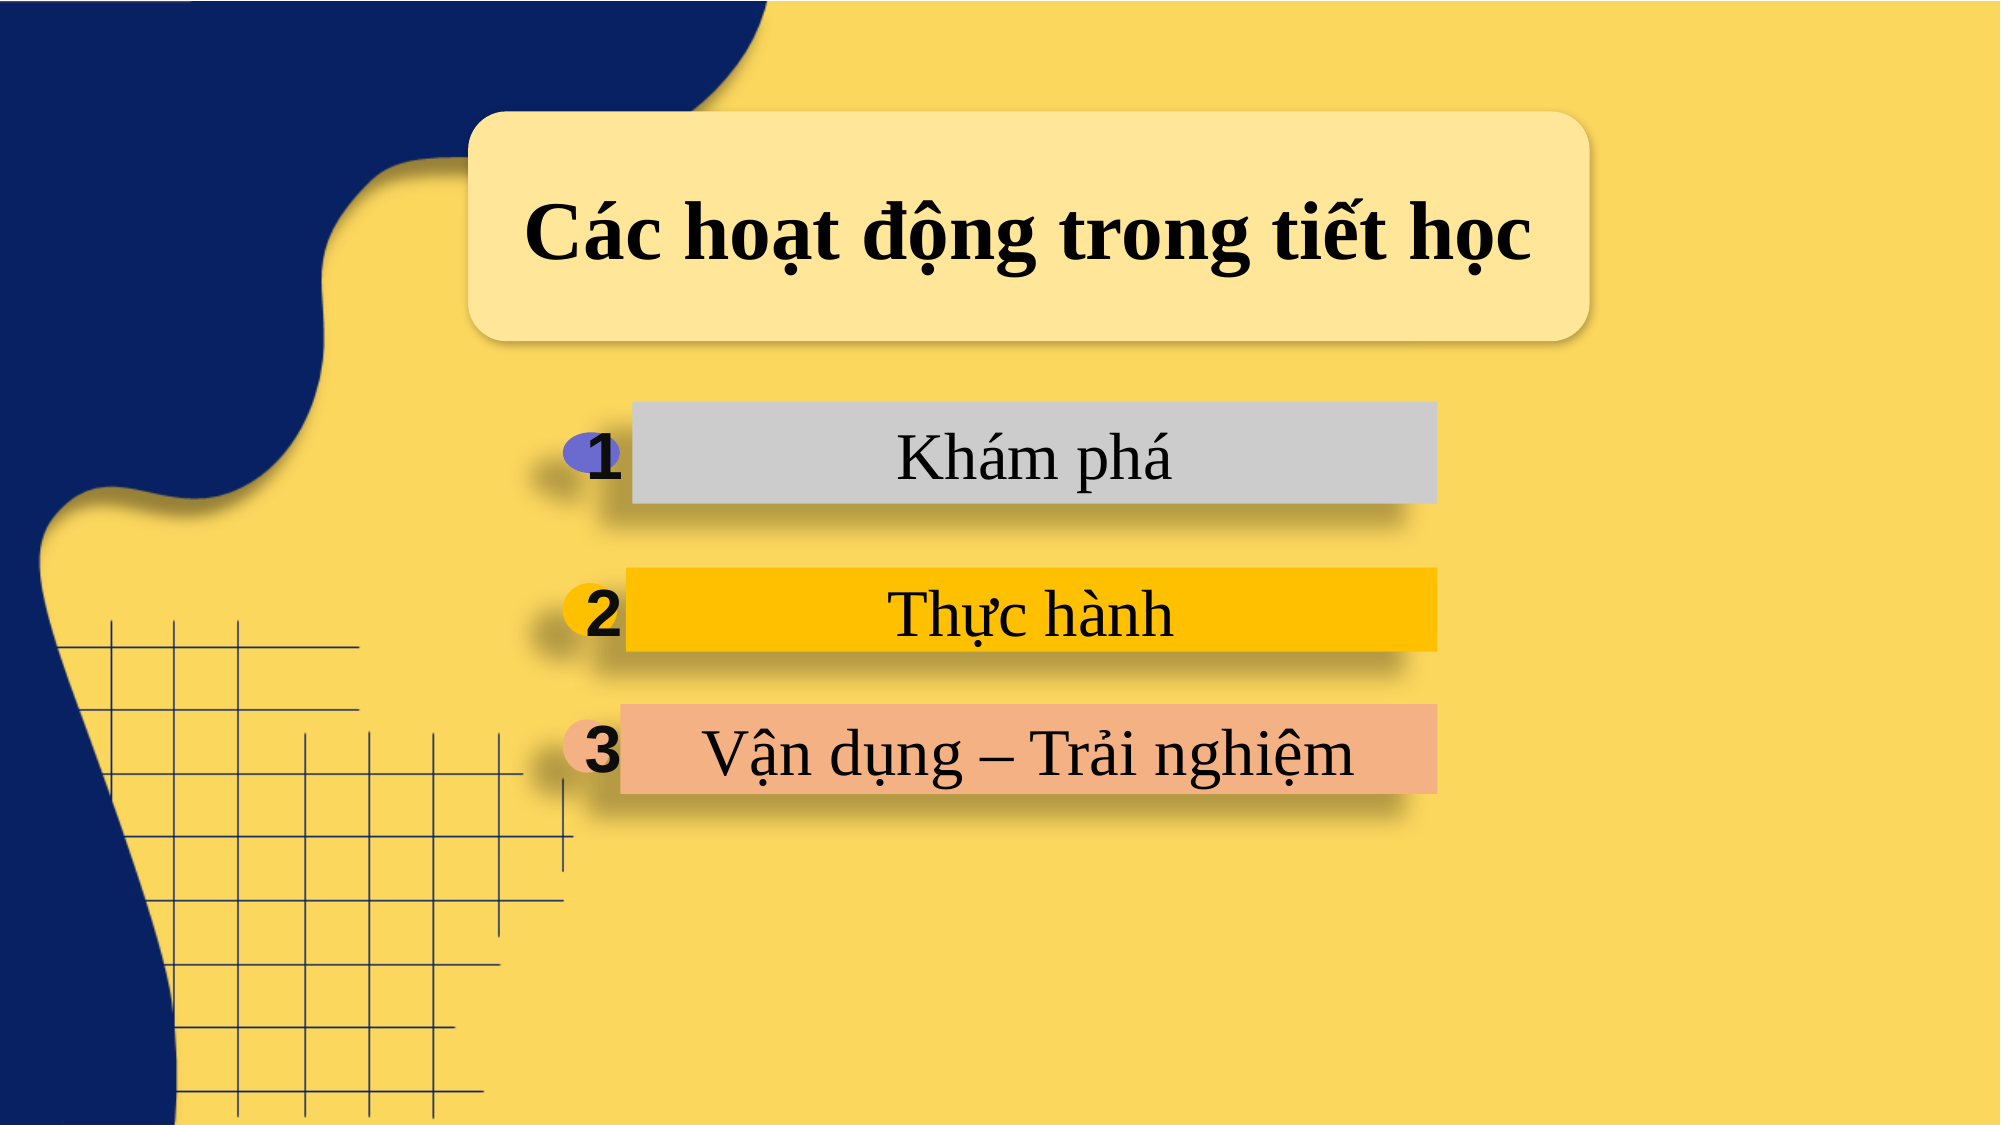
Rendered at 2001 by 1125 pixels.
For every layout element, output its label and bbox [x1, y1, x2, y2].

text_box [562, 704, 1438, 794]
text_box [562, 567, 1438, 652]
picture [0, 1, 2000, 1125]
text_box [562, 401, 1438, 504]
